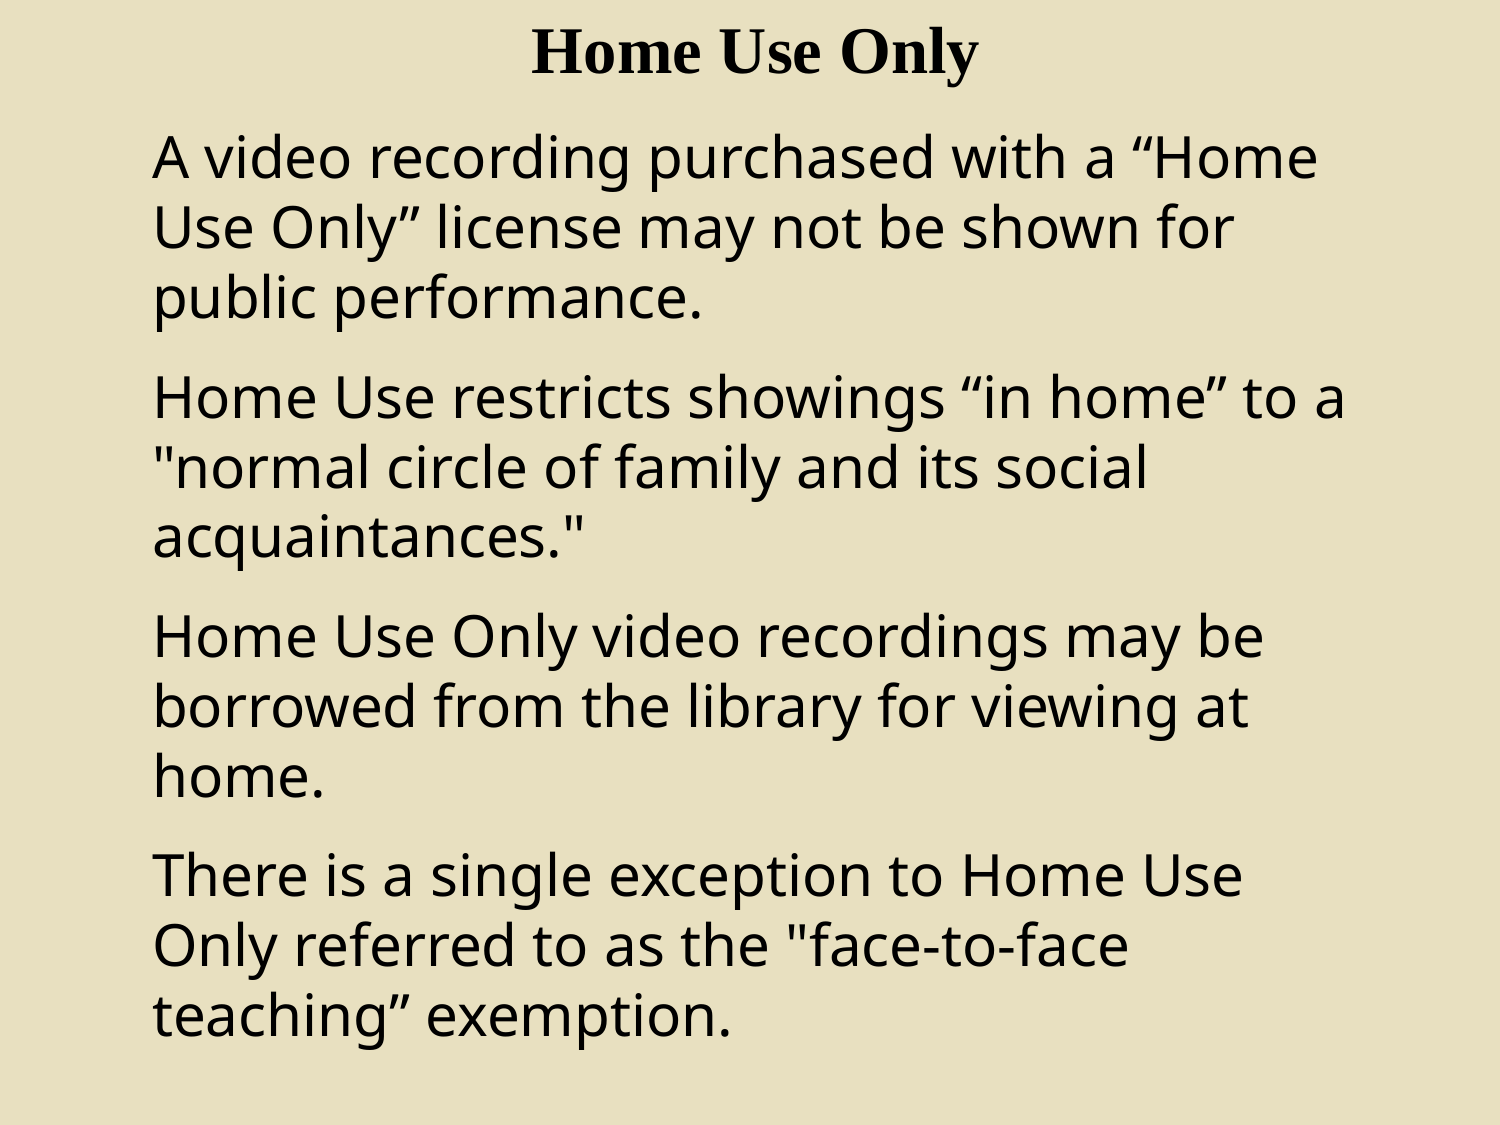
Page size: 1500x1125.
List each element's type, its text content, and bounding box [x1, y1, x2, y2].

text_box Home Use Only A video recording purchased with a “Home Use Only” license may not be shown for public performance. Home Use restricts showings “in home” to a "normal circle of family and its social acquaintances." Home Use Only video recordings may be borrowed from the library for viewing at home. There is a single exception to Home Use Only referred to as the "face-to-face teaching” exemption. [137, 0, 1375, 1056]
